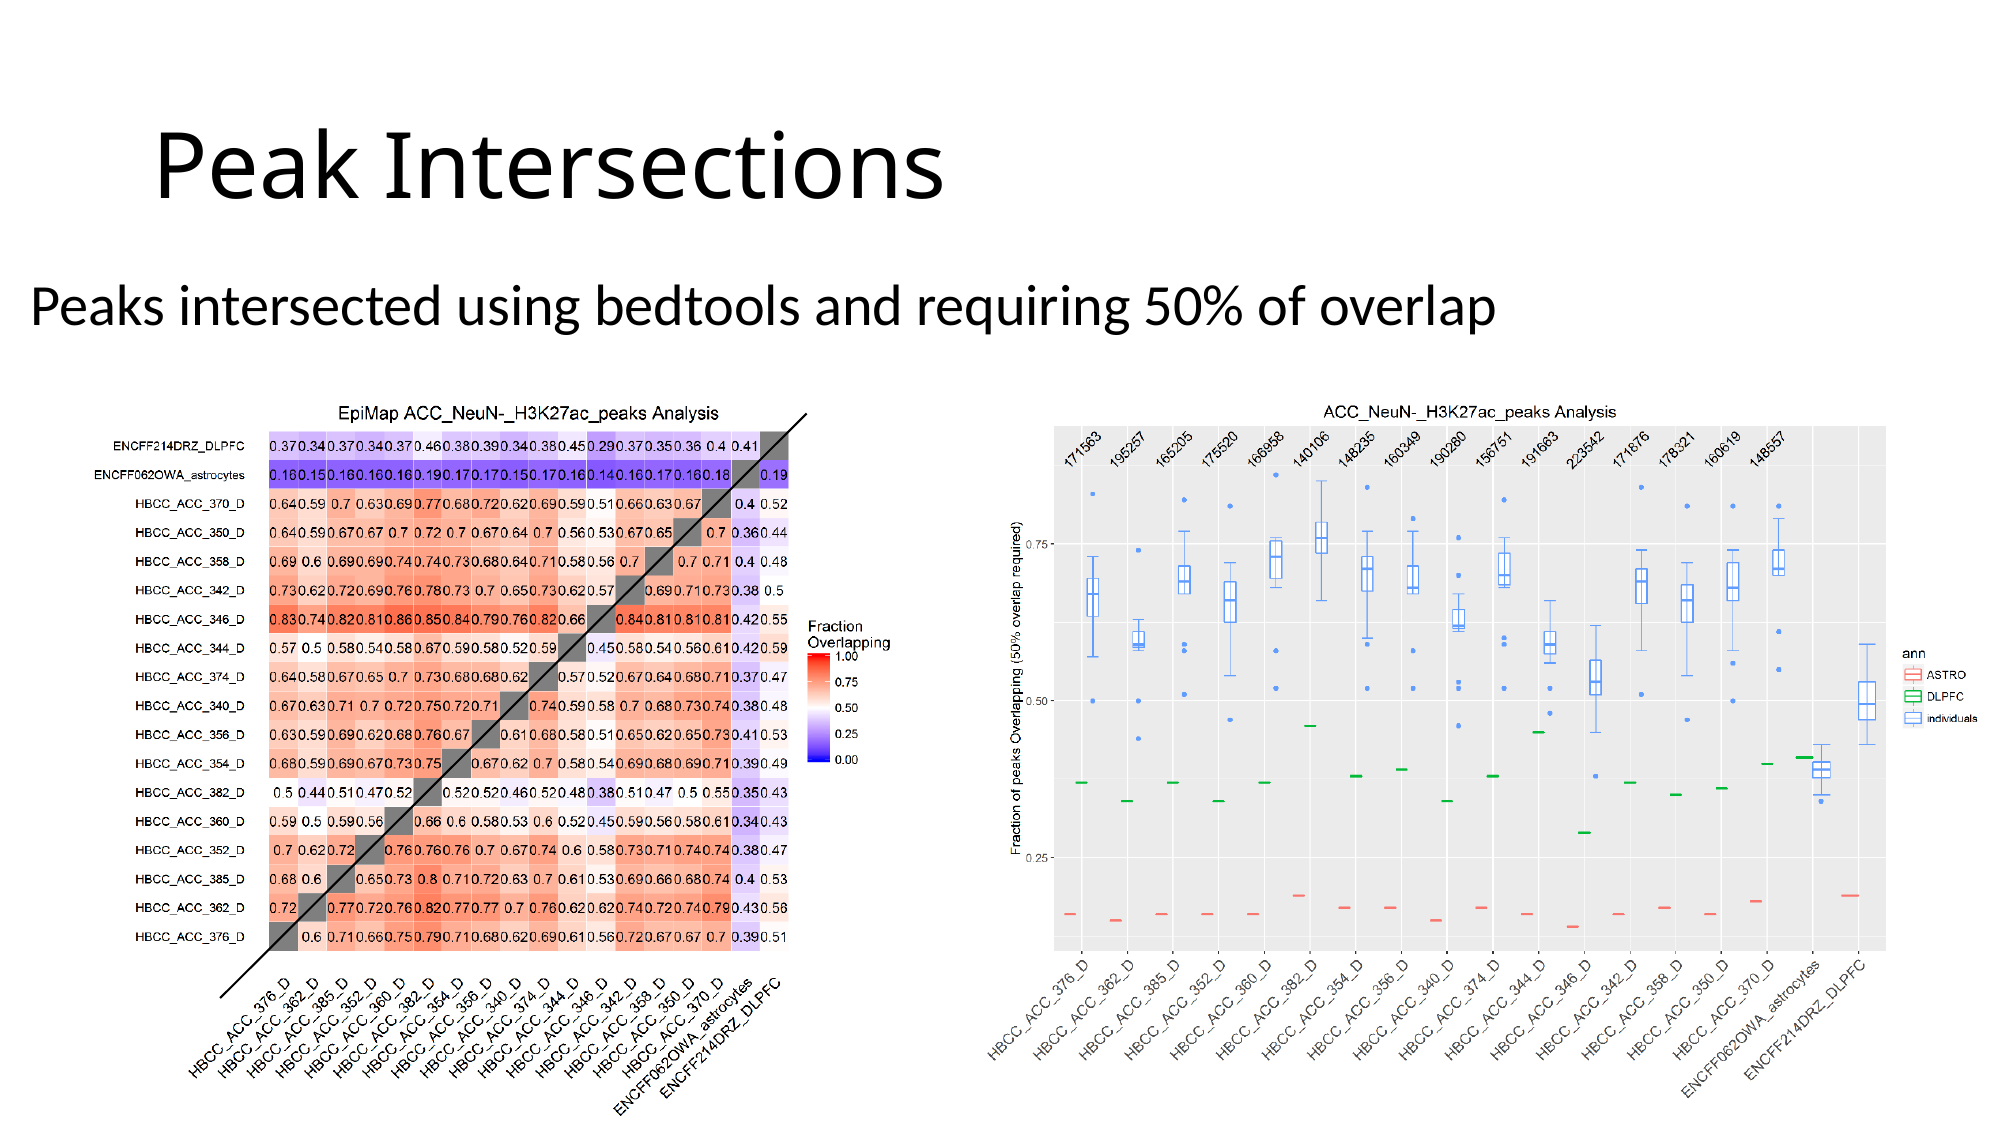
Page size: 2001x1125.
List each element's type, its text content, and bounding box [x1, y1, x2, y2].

title Peak Intersections [137, 59, 1863, 267]
text_box Peaks intersected using bedtools and requiring 50% of overlap [15, 267, 1993, 346]
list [0, 398, 2000, 1125]
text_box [220, 413, 807, 999]
